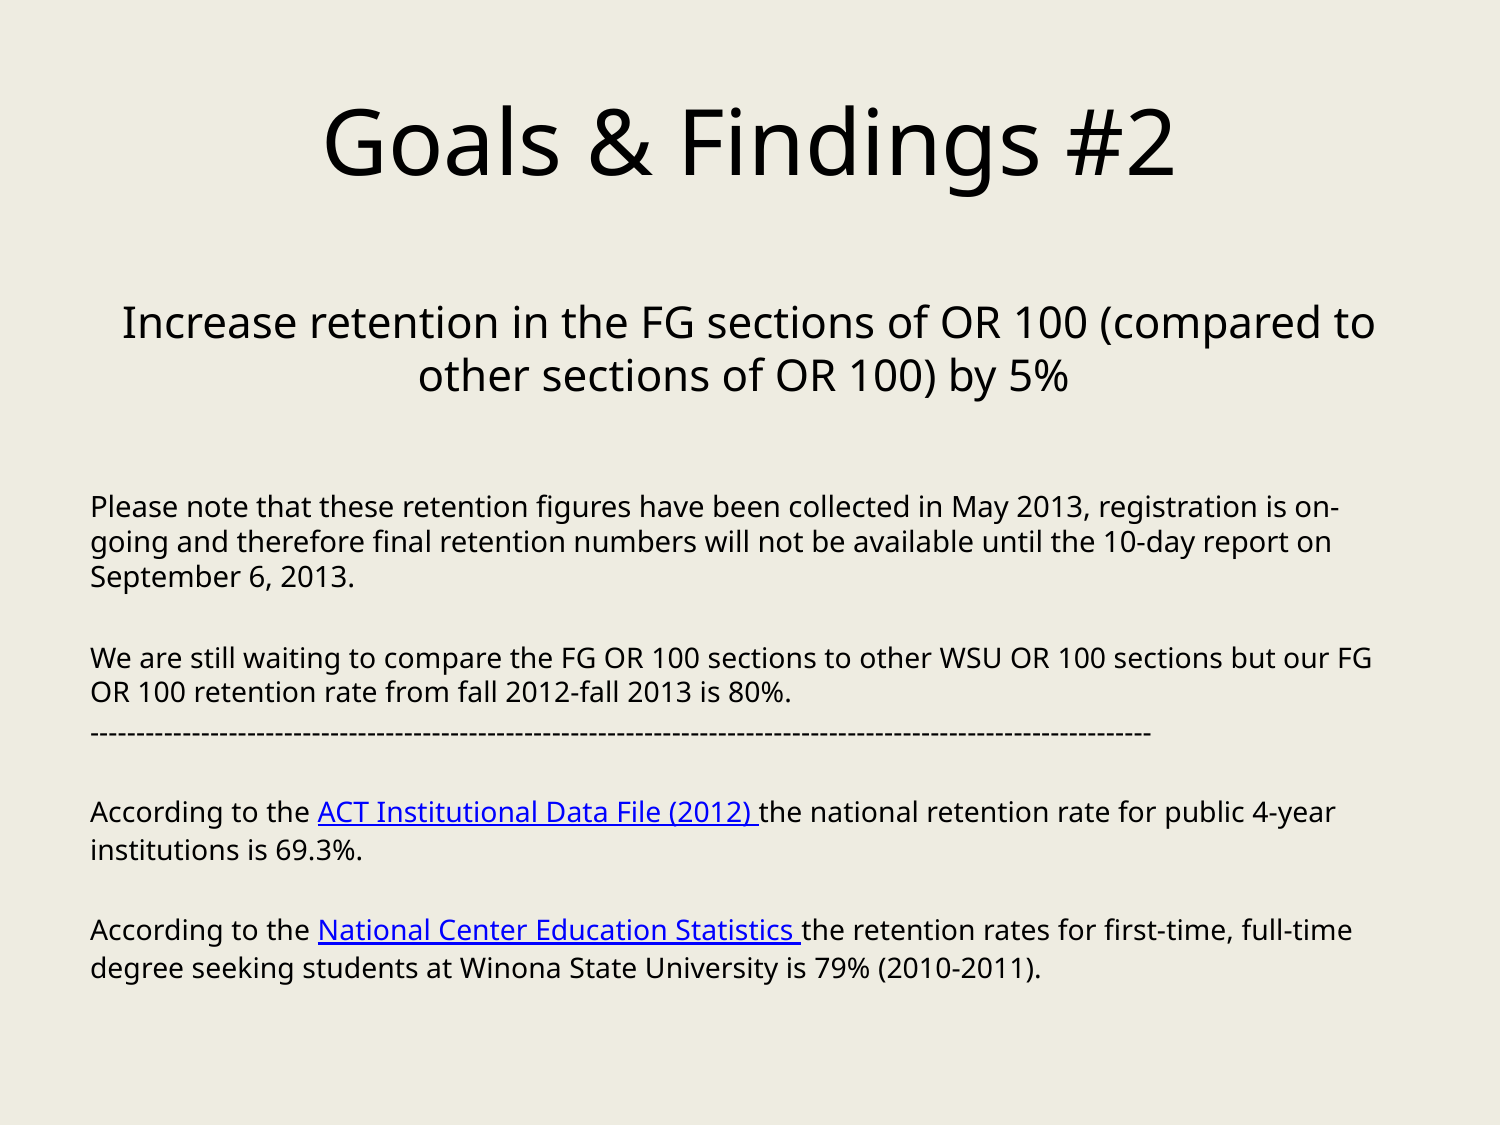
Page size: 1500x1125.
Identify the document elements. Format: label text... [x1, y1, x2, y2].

title Goals & Findings #2 [75, 45, 1425, 233]
list Increase retention in the FG sections of OR 100 (compared to other sections of OR 100) by 5% Please note that these retention figures have been collected in May 2013, registration is on-going and therefore final retention numbers will not be available until the 10-day report on September 6, 2013. We are still waiting to compare the FG OR 100 sections to other WSU OR 100 sections but our FG OR 100 retention rate from fall 2012-fall 2013 is 80%. ------------------------------------------------------------------------------------------------------------------- According to the ACT Institutional Data File (2012) the national retention rate for public 4-year institutions is 69.3%. According to the National Center Education Statistics the retention rates for first-time, full-time degree seeking students at Winona State University is 79% (2010-2011). [75, 287, 1425, 1005]
